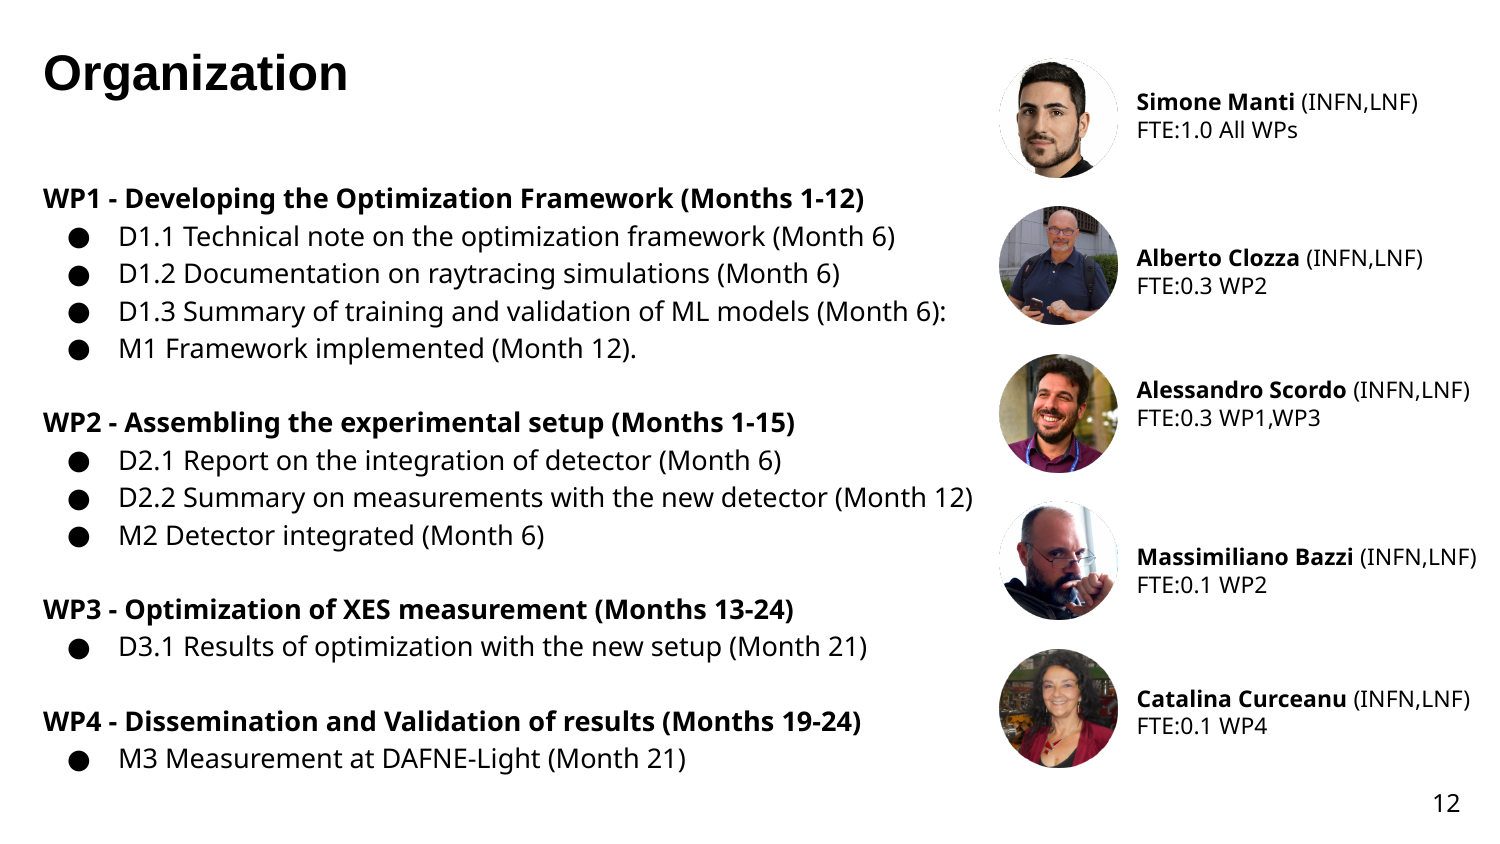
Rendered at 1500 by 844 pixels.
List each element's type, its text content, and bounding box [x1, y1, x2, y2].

text_box WP1 - Developing the Optimization Framework (Months 1-12) D1.1 Technical note on the optimization framework (Month 6) D1.2 Documentation on raytracing simulations (Month 6) D1.3 Summary of training and validation of ML models (Month 6): M1 Framework implemented (Month 12). WP2 - Assembling the experimental setup (Months 1-15) D2.1 Report on the integration of detector (Month 6) D2.2 Summary on measurements with the new detector (Month 12) M2 Detector integrated (Month 6) WP3 - Optimization of XES measurement (Months 13-24) D3.1 Results of optimization with the new setup (Month 21) WP4 - Dissemination and Validation of results (Months 19-24) M3 Measurement at DAFNE-Light (Month 21) [0, 177, 1000, 775]
text_box Alessandro Scordo (INFN,LNF) FTE:0.3 WP1,WP3 [1136, 375, 1485, 431]
picture [999, 206, 1119, 325]
picture [999, 501, 1119, 621]
text_box Massimiliano Bazzi (INFN,LNF) FTE:0.1 WP2 [1136, 542, 1485, 598]
text_box Catalina Curceanu (INFN,LNF) FTE:0.1 WP4 [1136, 684, 1485, 740]
slide_number ‹#› [1134, 782, 1472, 827]
picture [999, 58, 1119, 178]
picture [999, 649, 1119, 768]
text_box Simone Manti (INFN,LNF) FTE:1.0 All WPs [1136, 87, 1485, 143]
picture [999, 354, 1119, 473]
text_box Alberto Clozza (INFN,LNF) FTE:0.3 WP2 [1136, 243, 1485, 299]
text_box Organization [0, 40, 1500, 101]
